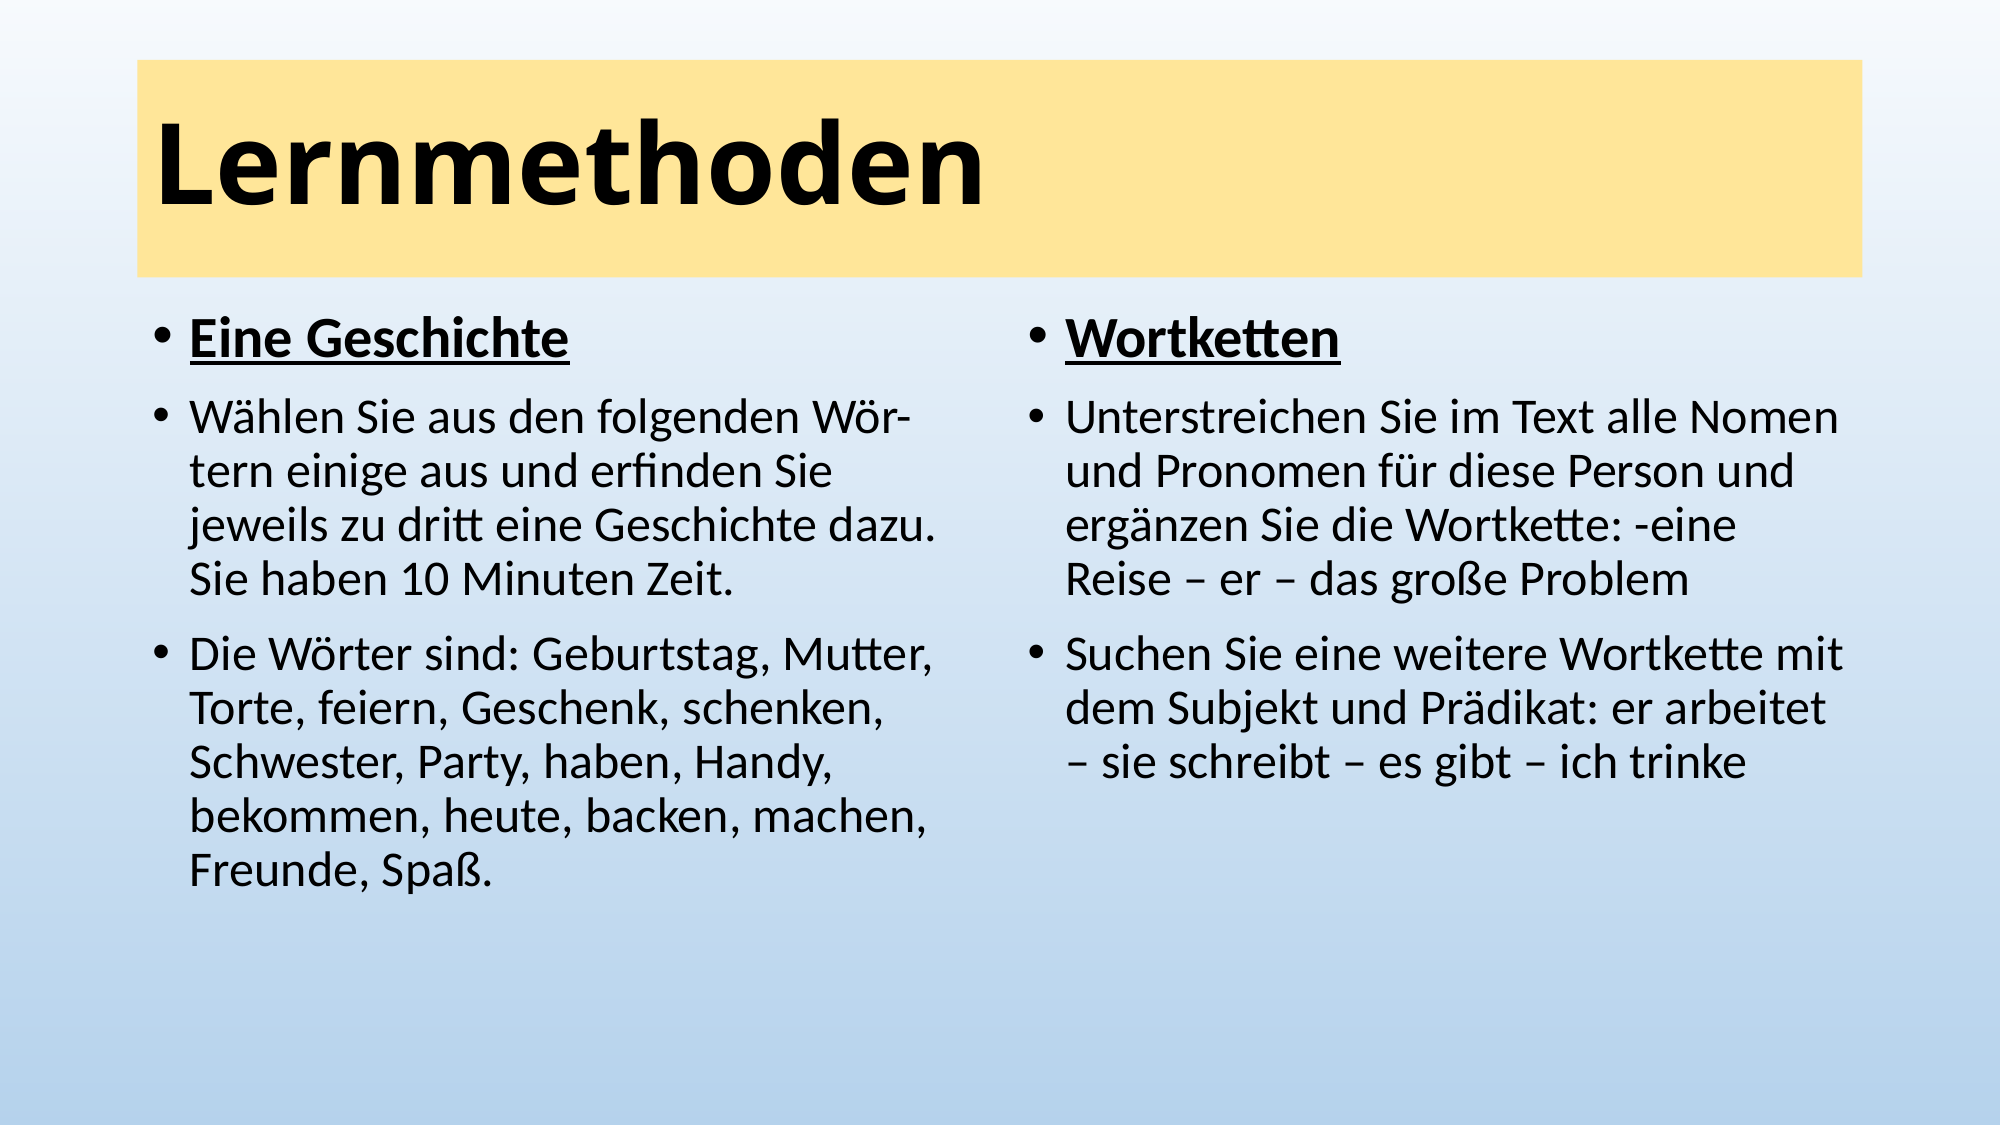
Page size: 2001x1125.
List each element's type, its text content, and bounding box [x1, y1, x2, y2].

list Wortketten Unterstreichen Sie im Text alle Nomen und Pronomen für diese Person und ergänzen Sie die Wortkette: -eine Reise – er – das große Problem Suchen Sie eine weitere Wortkette mit dem Subjekt und Prädikat: er arbeitet – sie schreibt – es gibt – ich trinke [1012, 299, 1863, 1014]
title Lernmethoden [137, 59, 1863, 278]
list Eine Geschichte Wählen Sie aus den folgenden Wör-tern einige aus und erfinden Sie jeweils zu dritt eine Geschichte dazu. Sie haben 10 Minuten Zeit. Die Wörter sind: Geburtstag, Mutter, Torte, feiern, Geschenk, schenken, Schwester, Party, haben, Handy, bekommen, heute, backen, machen, Freunde, Spaß. [137, 299, 988, 1014]
